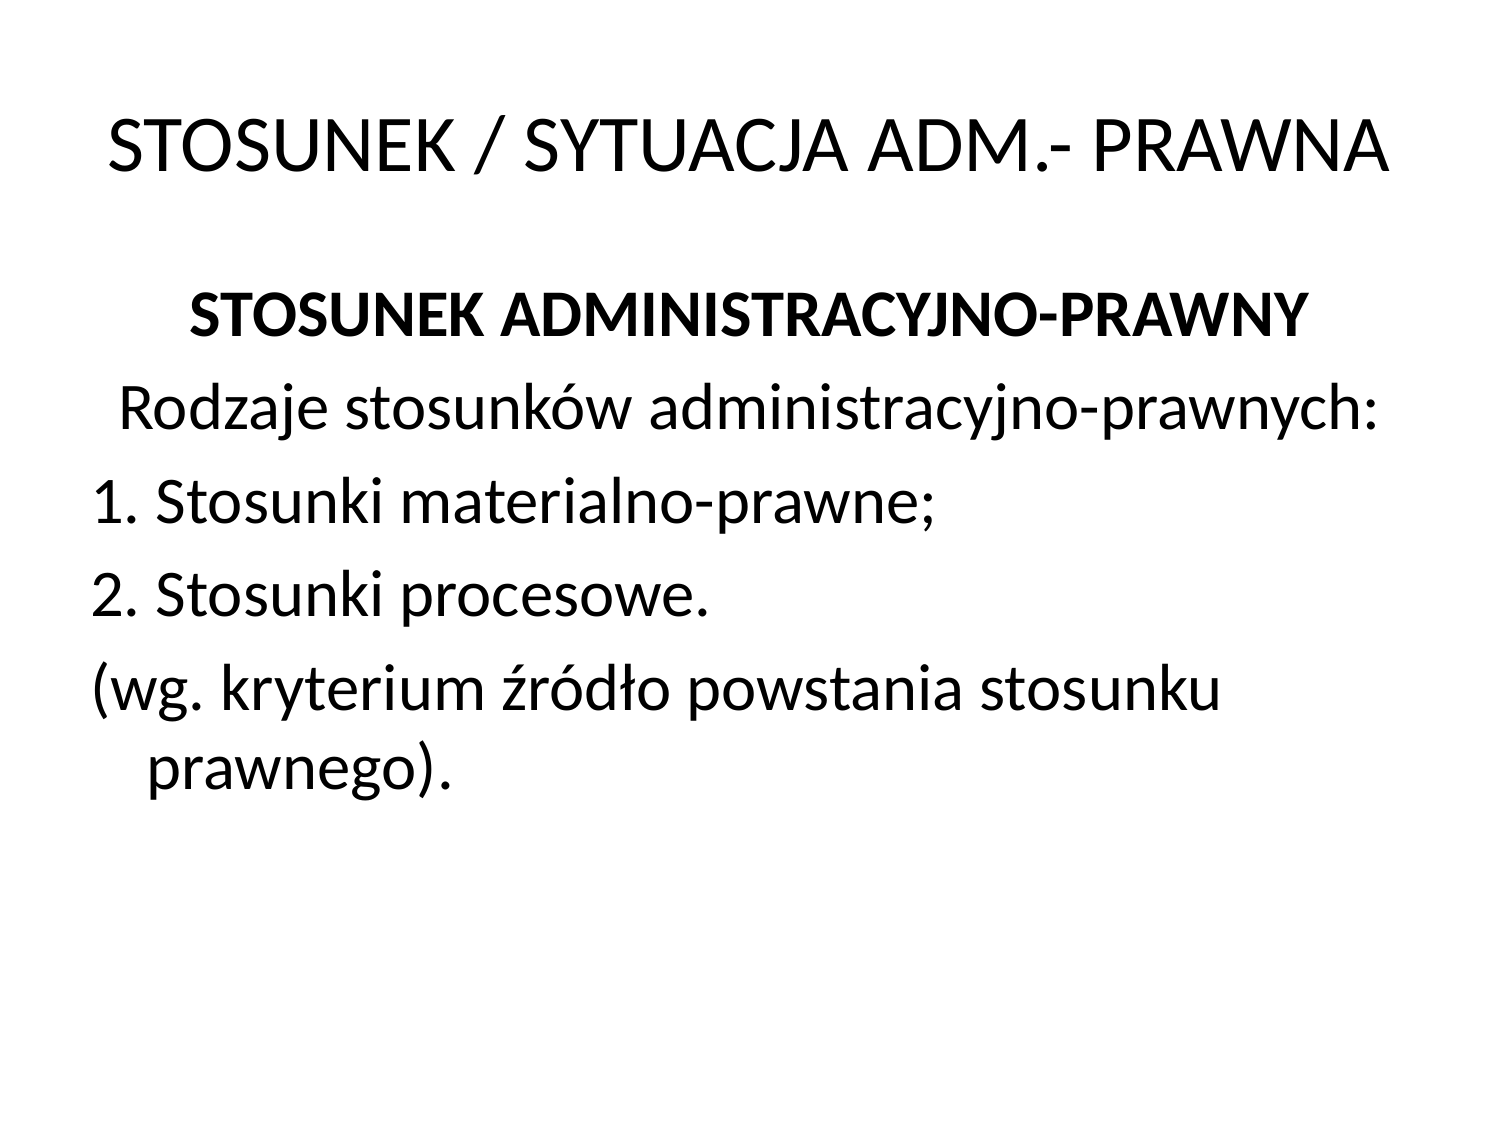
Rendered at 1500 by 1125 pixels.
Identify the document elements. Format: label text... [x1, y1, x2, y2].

title STOSUNEK / SYTUACJA ADM.- PRAWNA [75, 45, 1425, 233]
list STOSUNEK ADMINISTRACYJNO-PRAWNY Rodzaje stosunków administracyjno-prawnych: 1. Stosunki materialno-prawne; 2. Stosunki procesowe. (wg. kryterium źródło powstania stosunku prawnego). [75, 262, 1425, 1005]
